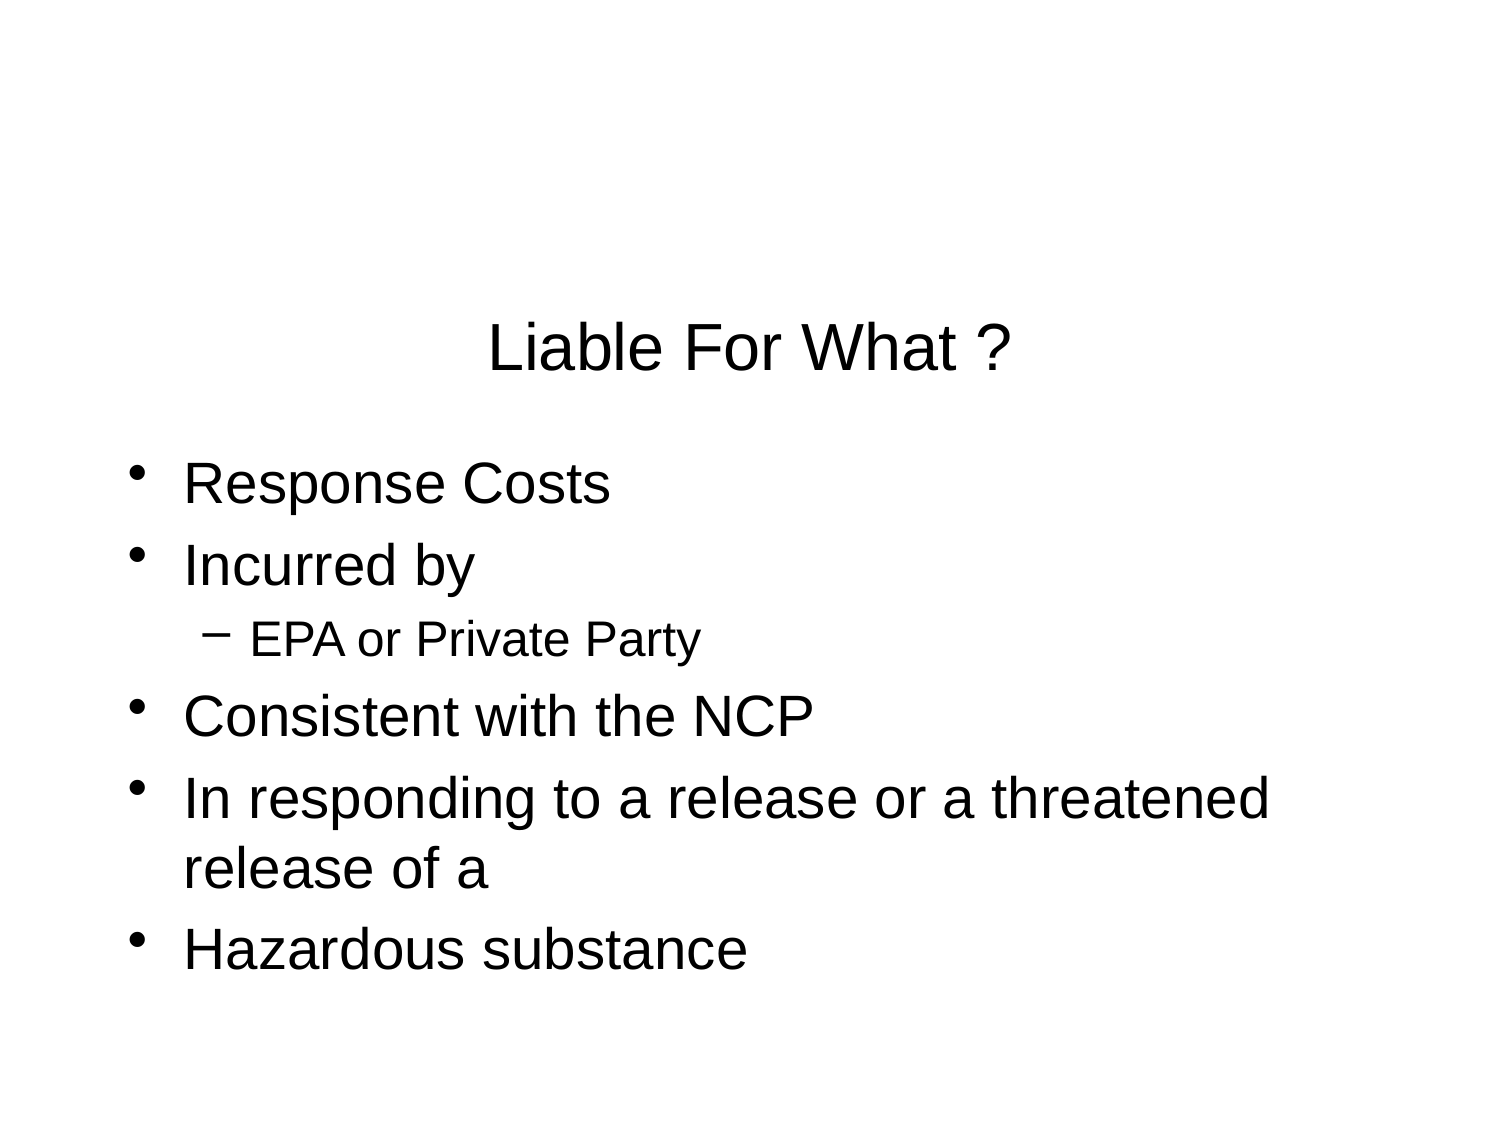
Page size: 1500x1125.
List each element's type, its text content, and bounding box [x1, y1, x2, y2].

list Response Costs Incurred by EPA or Private Party Consistent with the NCP In responding to a release or a threatened release of a Hazardous substance [112, 437, 1388, 1000]
title Liable For What ? [125, 262, 1375, 425]
